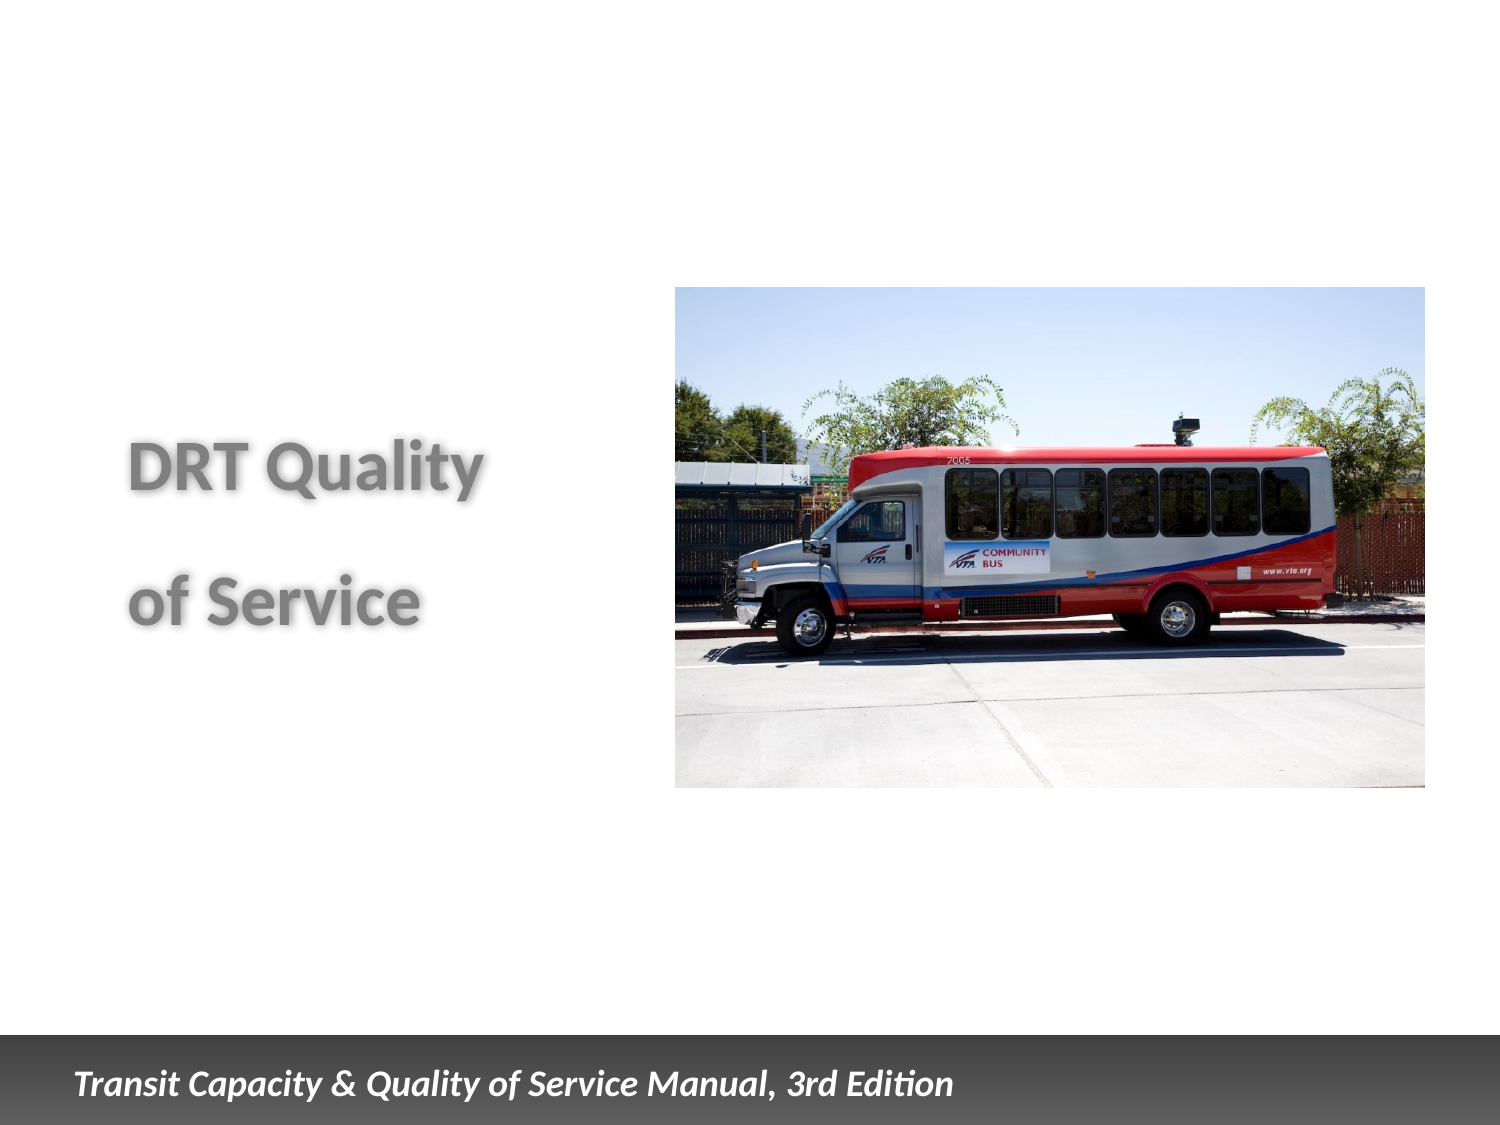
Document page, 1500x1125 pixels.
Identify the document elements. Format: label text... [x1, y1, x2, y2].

title DRT Quality of Service [112, 285, 759, 825]
picture [674, 287, 1426, 788]
